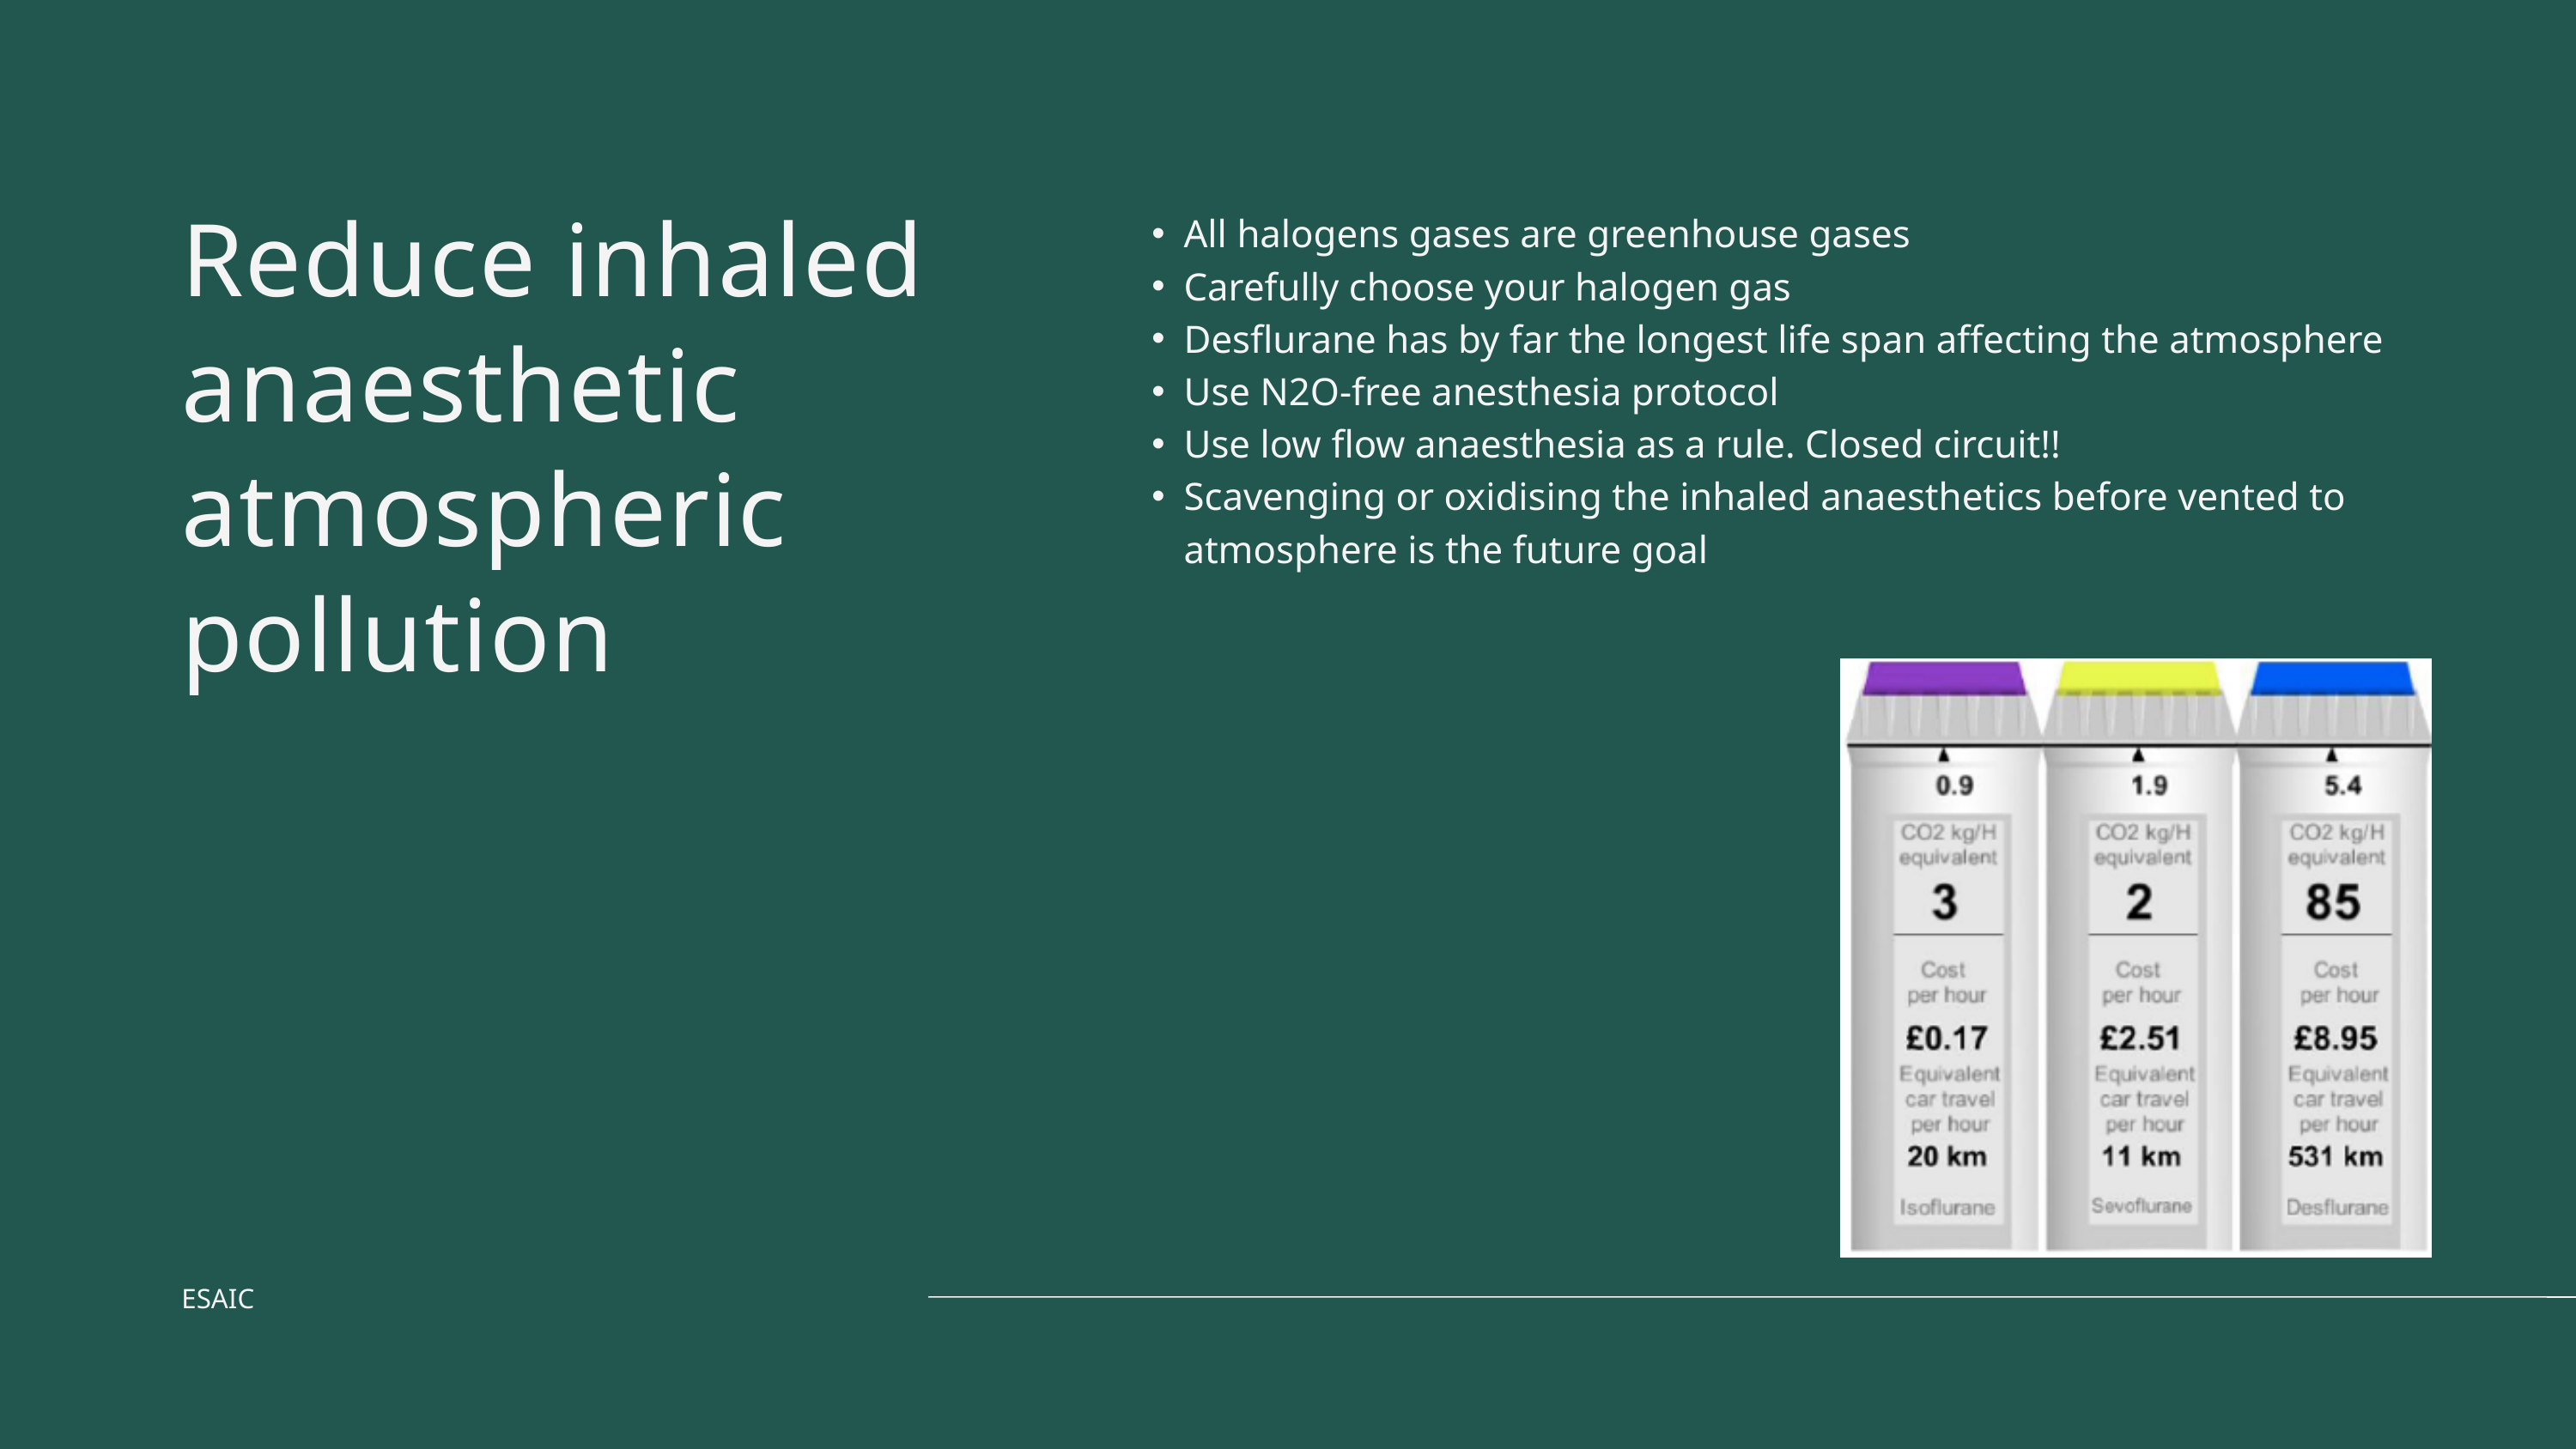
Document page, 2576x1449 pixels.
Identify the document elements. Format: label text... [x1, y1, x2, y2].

text_box All halogens gases are greenhouse gases Carefully choose your halogen gas Desflurane has by far the longest life span affecting the atmosphere Use N2O-free anesthesia protocol Use low flow anaesthesia as a rule. Closed circuit!! Scavenging or oxidising the inhaled anaesthetics before vented to atmosphere is the future goal [1120, 203, 2385, 571]
text_box ESAIC [181, 1276, 897, 1315]
text_box Reduce inhaled anaesthetic atmospheric pollution [181, 191, 1028, 693]
picture [1839, 658, 2432, 1258]
